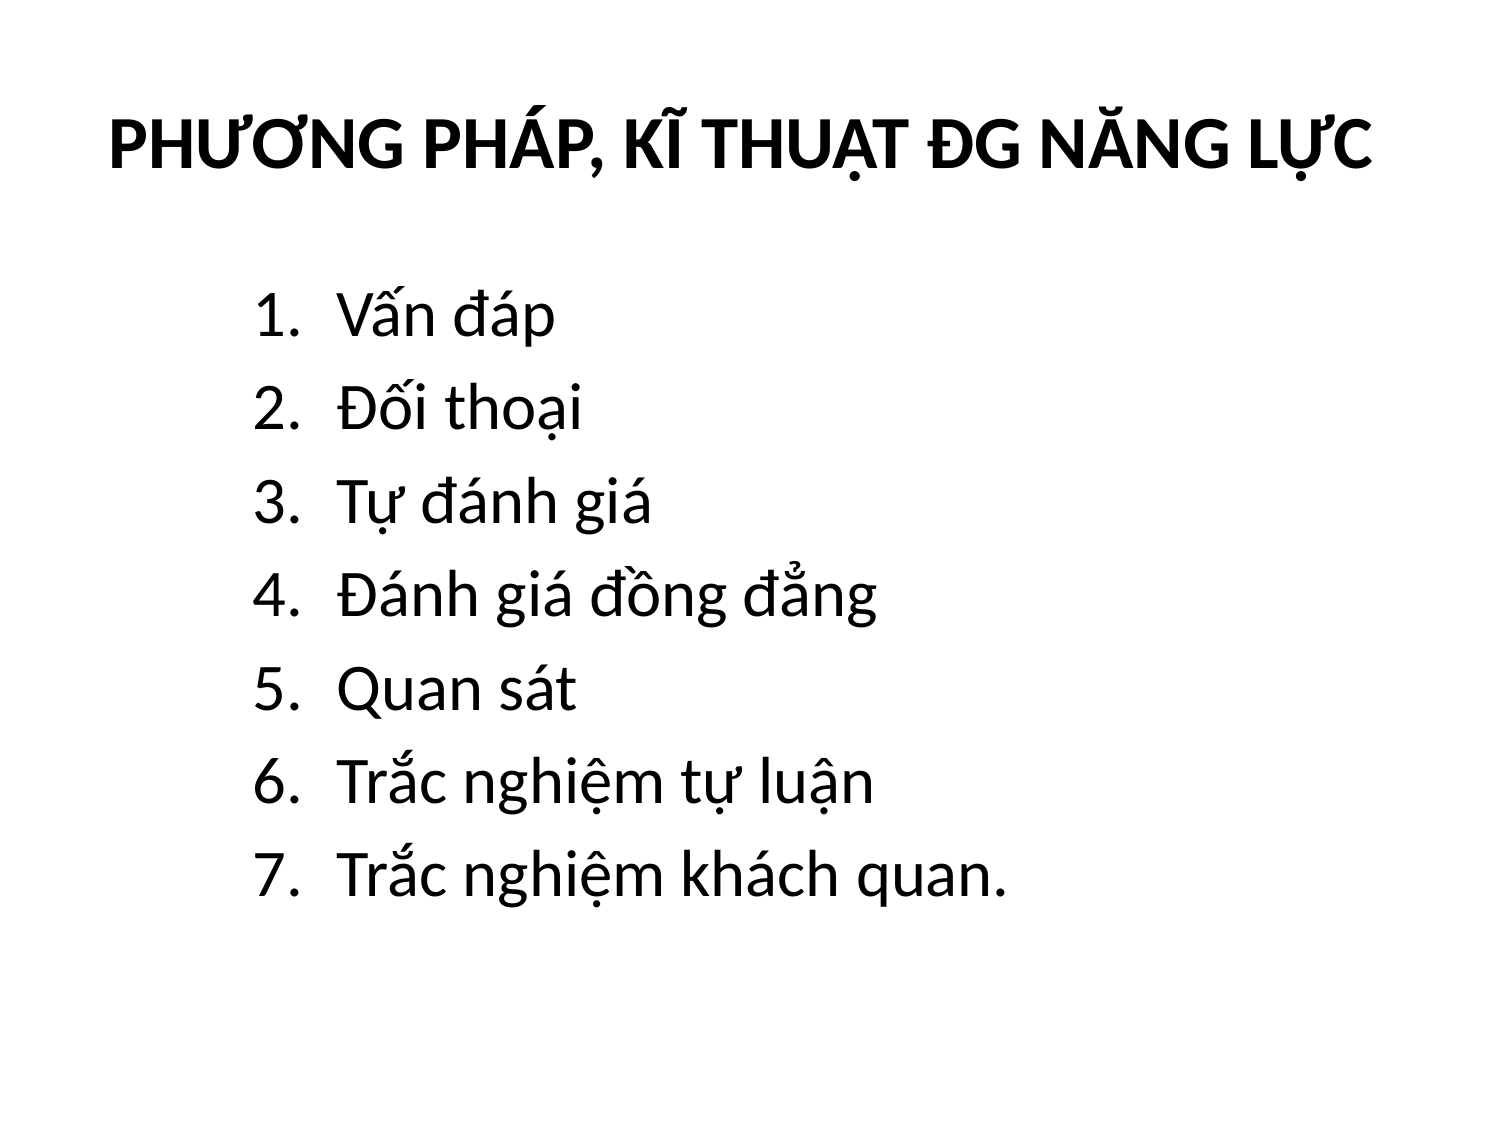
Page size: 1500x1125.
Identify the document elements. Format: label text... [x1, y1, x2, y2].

list Vấn đáp Đối thoại Tự đánh giá Đánh giá đồng đẳng Quan sát Trắc nghiệm tự luận Trắc nghiệm khách quan. [237, 262, 1300, 1005]
title PHƯƠNG PHÁP, KĨ THUẬT ĐG NĂNG LỰC [75, 45, 1425, 233]
